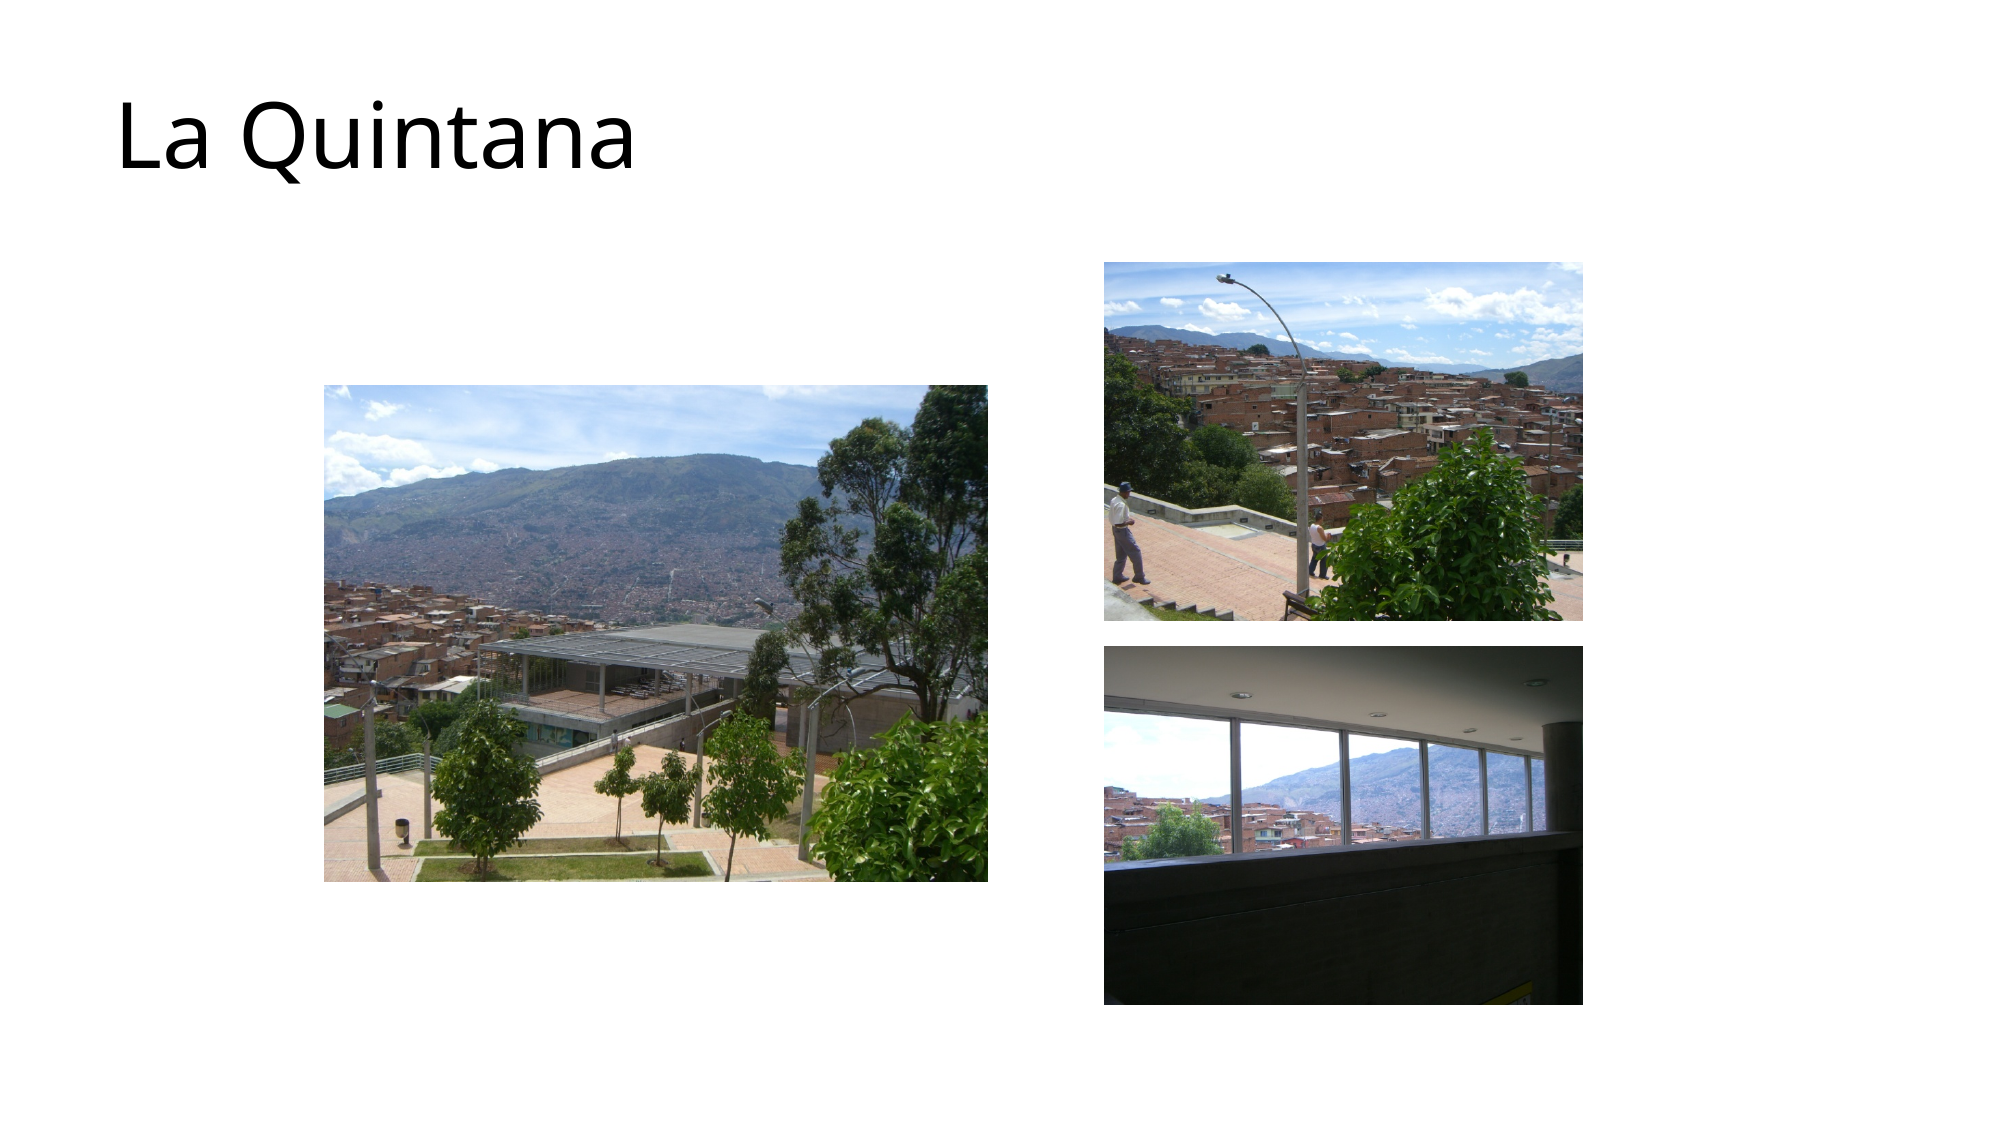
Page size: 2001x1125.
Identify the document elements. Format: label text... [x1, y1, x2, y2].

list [1104, 646, 1583, 1005]
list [1104, 262, 1583, 621]
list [324, 385, 988, 882]
title La Quintana [99, 45, 1900, 233]
